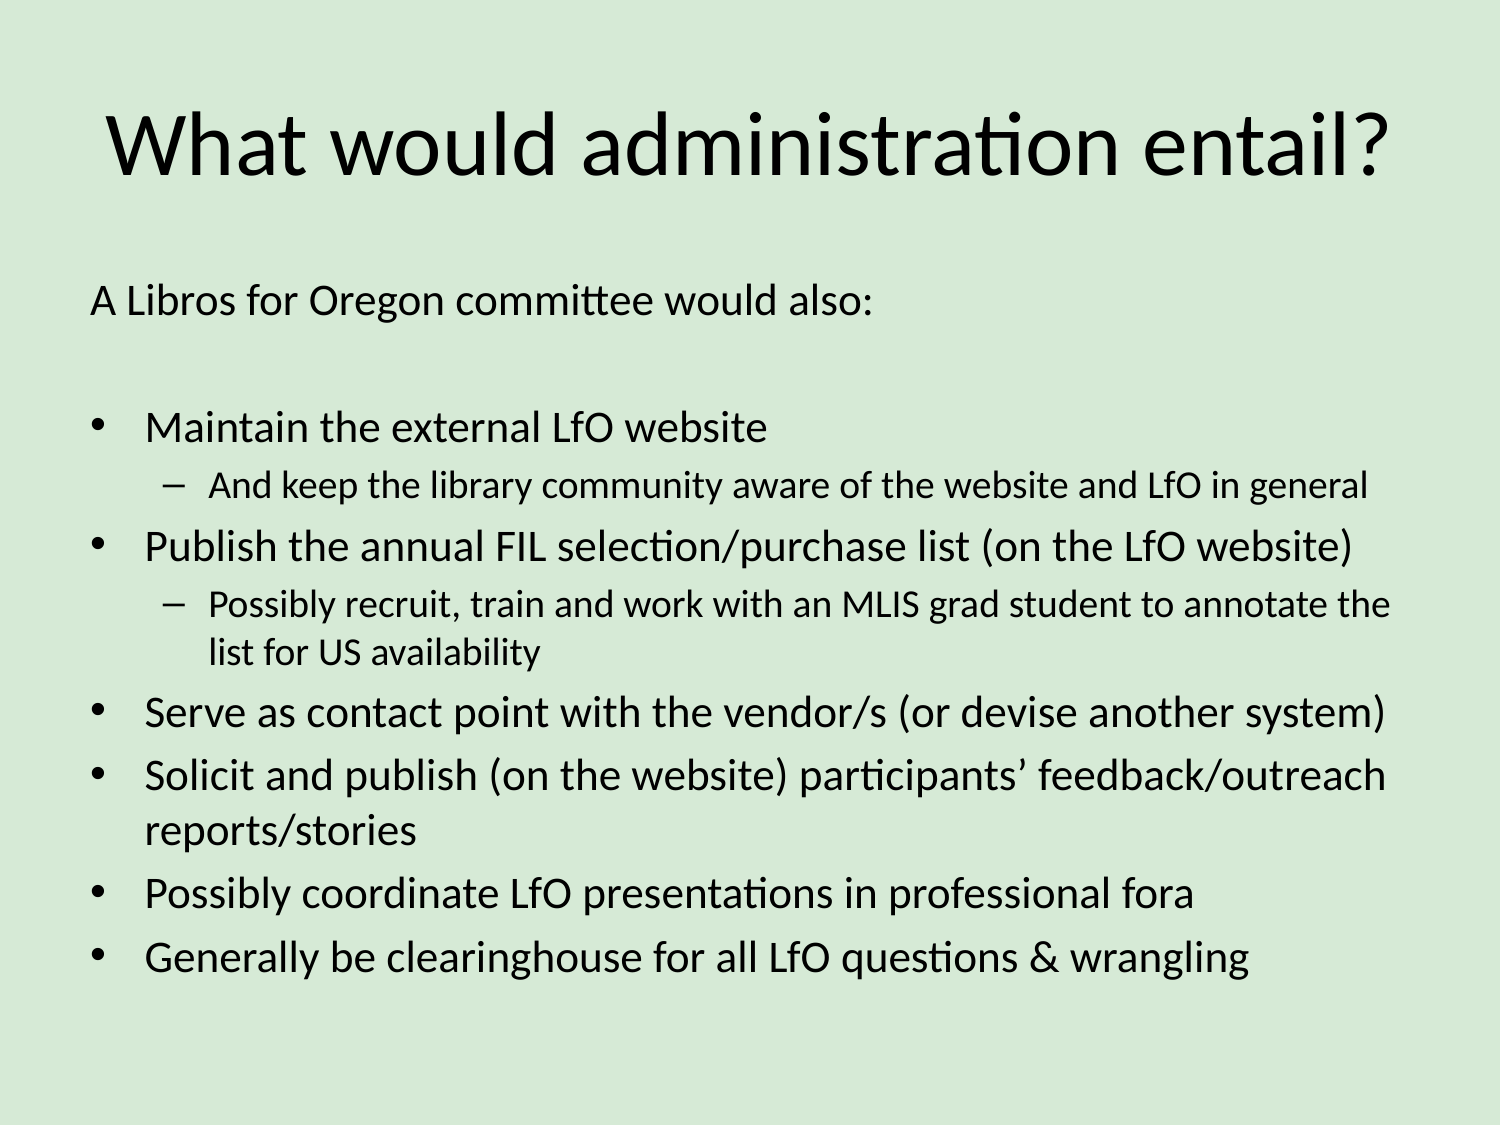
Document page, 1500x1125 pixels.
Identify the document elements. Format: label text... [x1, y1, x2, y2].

title What would administration entail? [75, 45, 1425, 233]
list A Libros for Oregon committee would also: Maintain the external LfO website And keep the library community aware of the website and LfO in general Publish the annual FIL selection/purchase list (on the LfO website) Possibly recruit, train and work with an MLIS grad student to annotate the list for US availability Serve as contact point with the vendor/s (or devise another system) Solicit and publish (on the website) participants’ feedback/outreach reports/stories Possibly coordinate LfO presentations in professional fora Generally be clearinghouse for all LfO questions & wrangling [75, 262, 1425, 1005]
